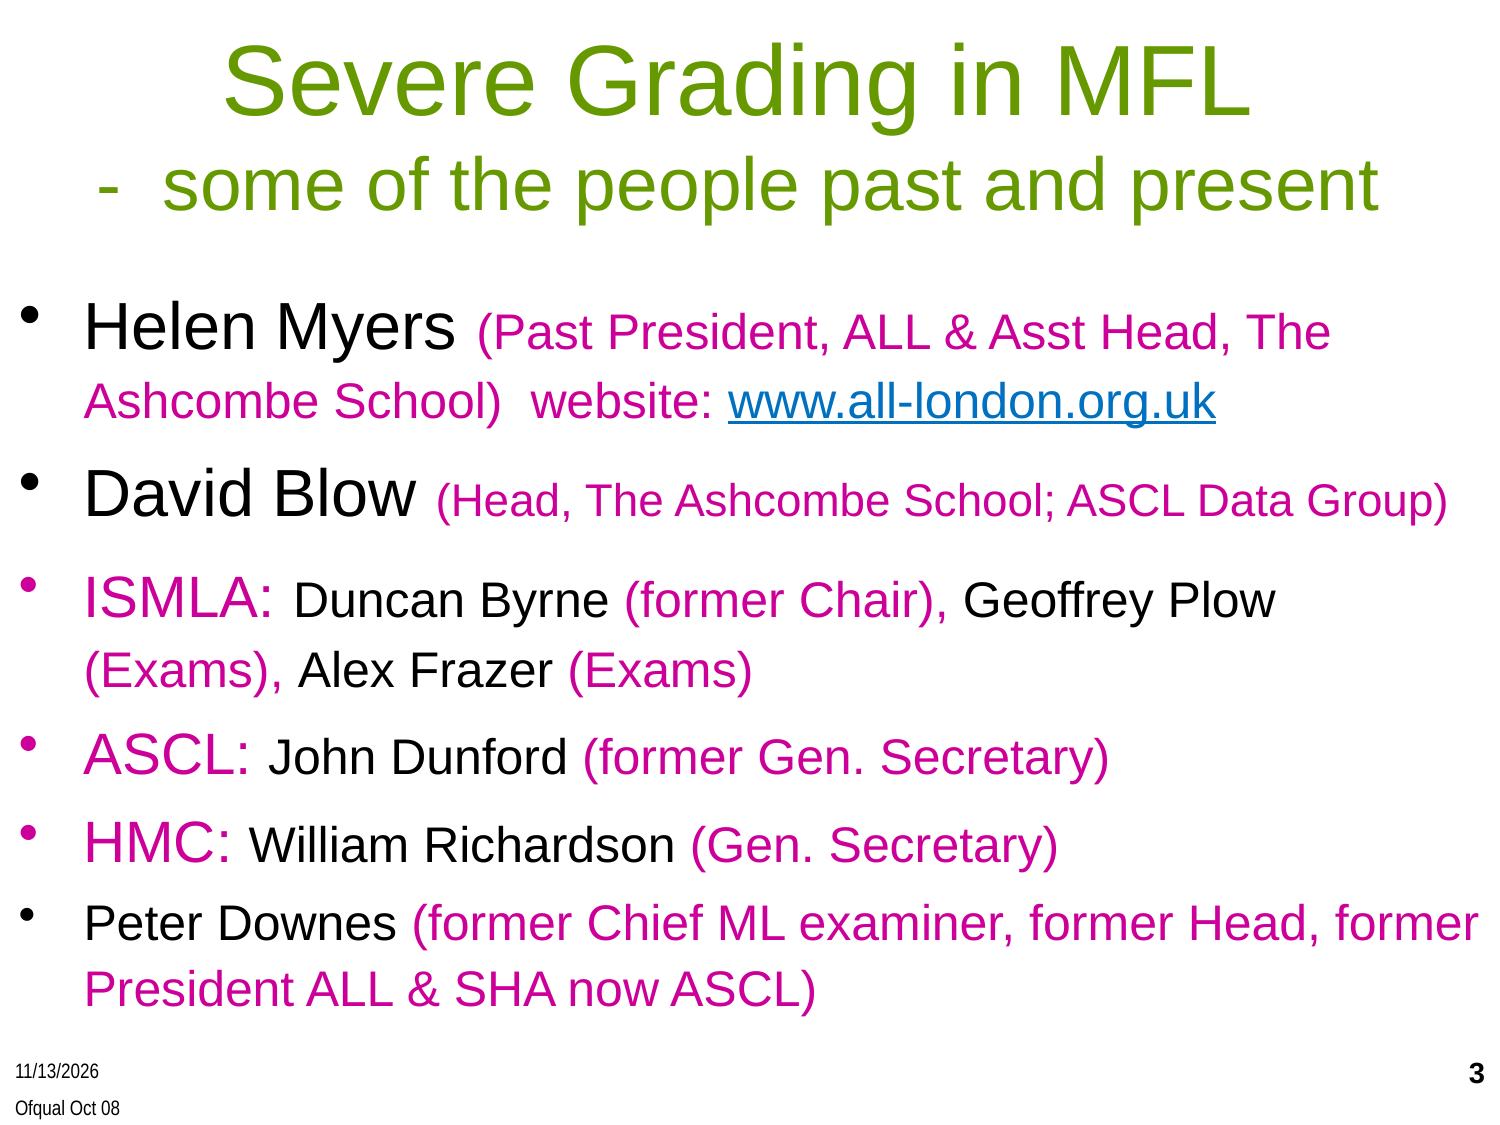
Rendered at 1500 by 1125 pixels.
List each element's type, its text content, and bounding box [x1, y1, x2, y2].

slide_number 3 [1149, 1055, 1500, 1125]
subtitle Helen Myers (Past President, ALL & Asst Head, The Ashcombe School) website: www.all-london.org.uk David Blow (Head, The Ashcombe School; ASCL Data Group) ISMLA: Duncan Byrne (former Chair), Geoffrey Plow (Exams), Alex Frazer (Exams) ASCL: John Dunford (former Gen. Secretary) HMC: William Richardson (Gen. Secretary) Peter Downes (former Chief ML examiner, former Head, former President ALL & SHA now ASCL) [3, 267, 1500, 1055]
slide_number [0, 1050, 125, 1086]
footer Ofqual Oct 08 [0, 1086, 288, 1125]
title Severe Grading in MFL - some of the people past and present [53, 0, 1424, 242]
